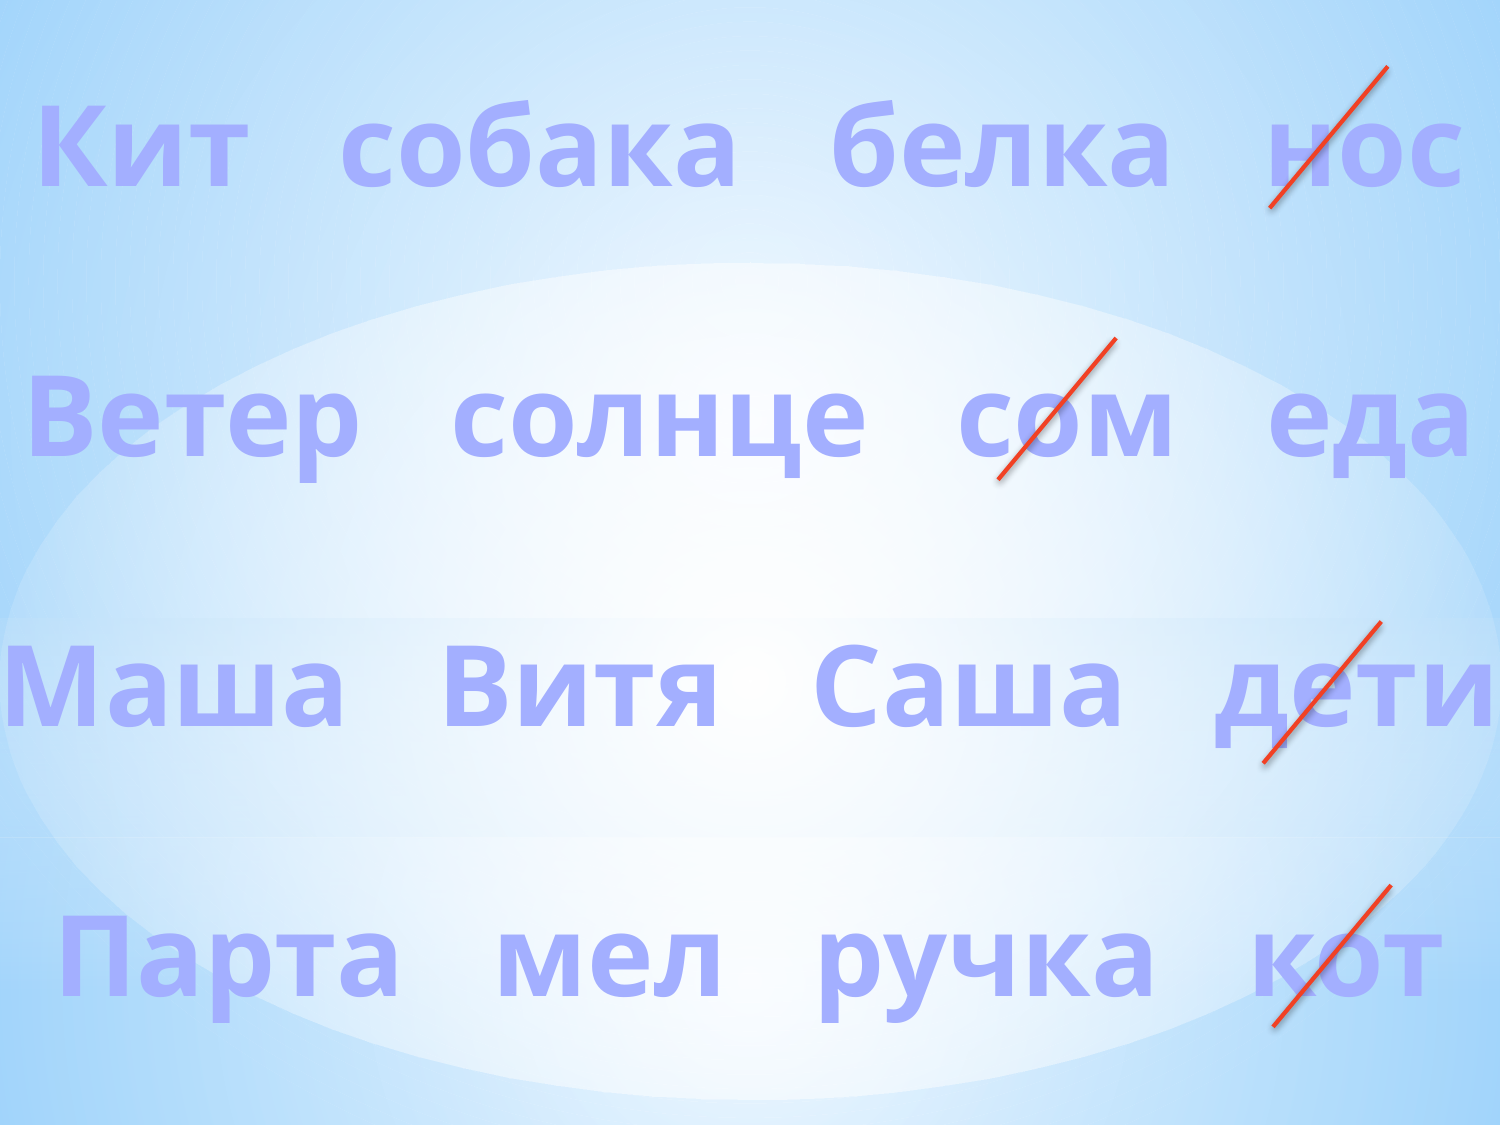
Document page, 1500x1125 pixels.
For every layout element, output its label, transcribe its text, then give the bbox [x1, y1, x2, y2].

text_box Кит собака белка нос Ветер солнце сом еда Маша Витя Саша дети Парта мел ручка кот [0, 66, 1500, 1027]
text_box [1262, 621, 1382, 764]
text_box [997, 337, 1117, 480]
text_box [1272, 884, 1392, 1028]
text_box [1269, 66, 1389, 209]
